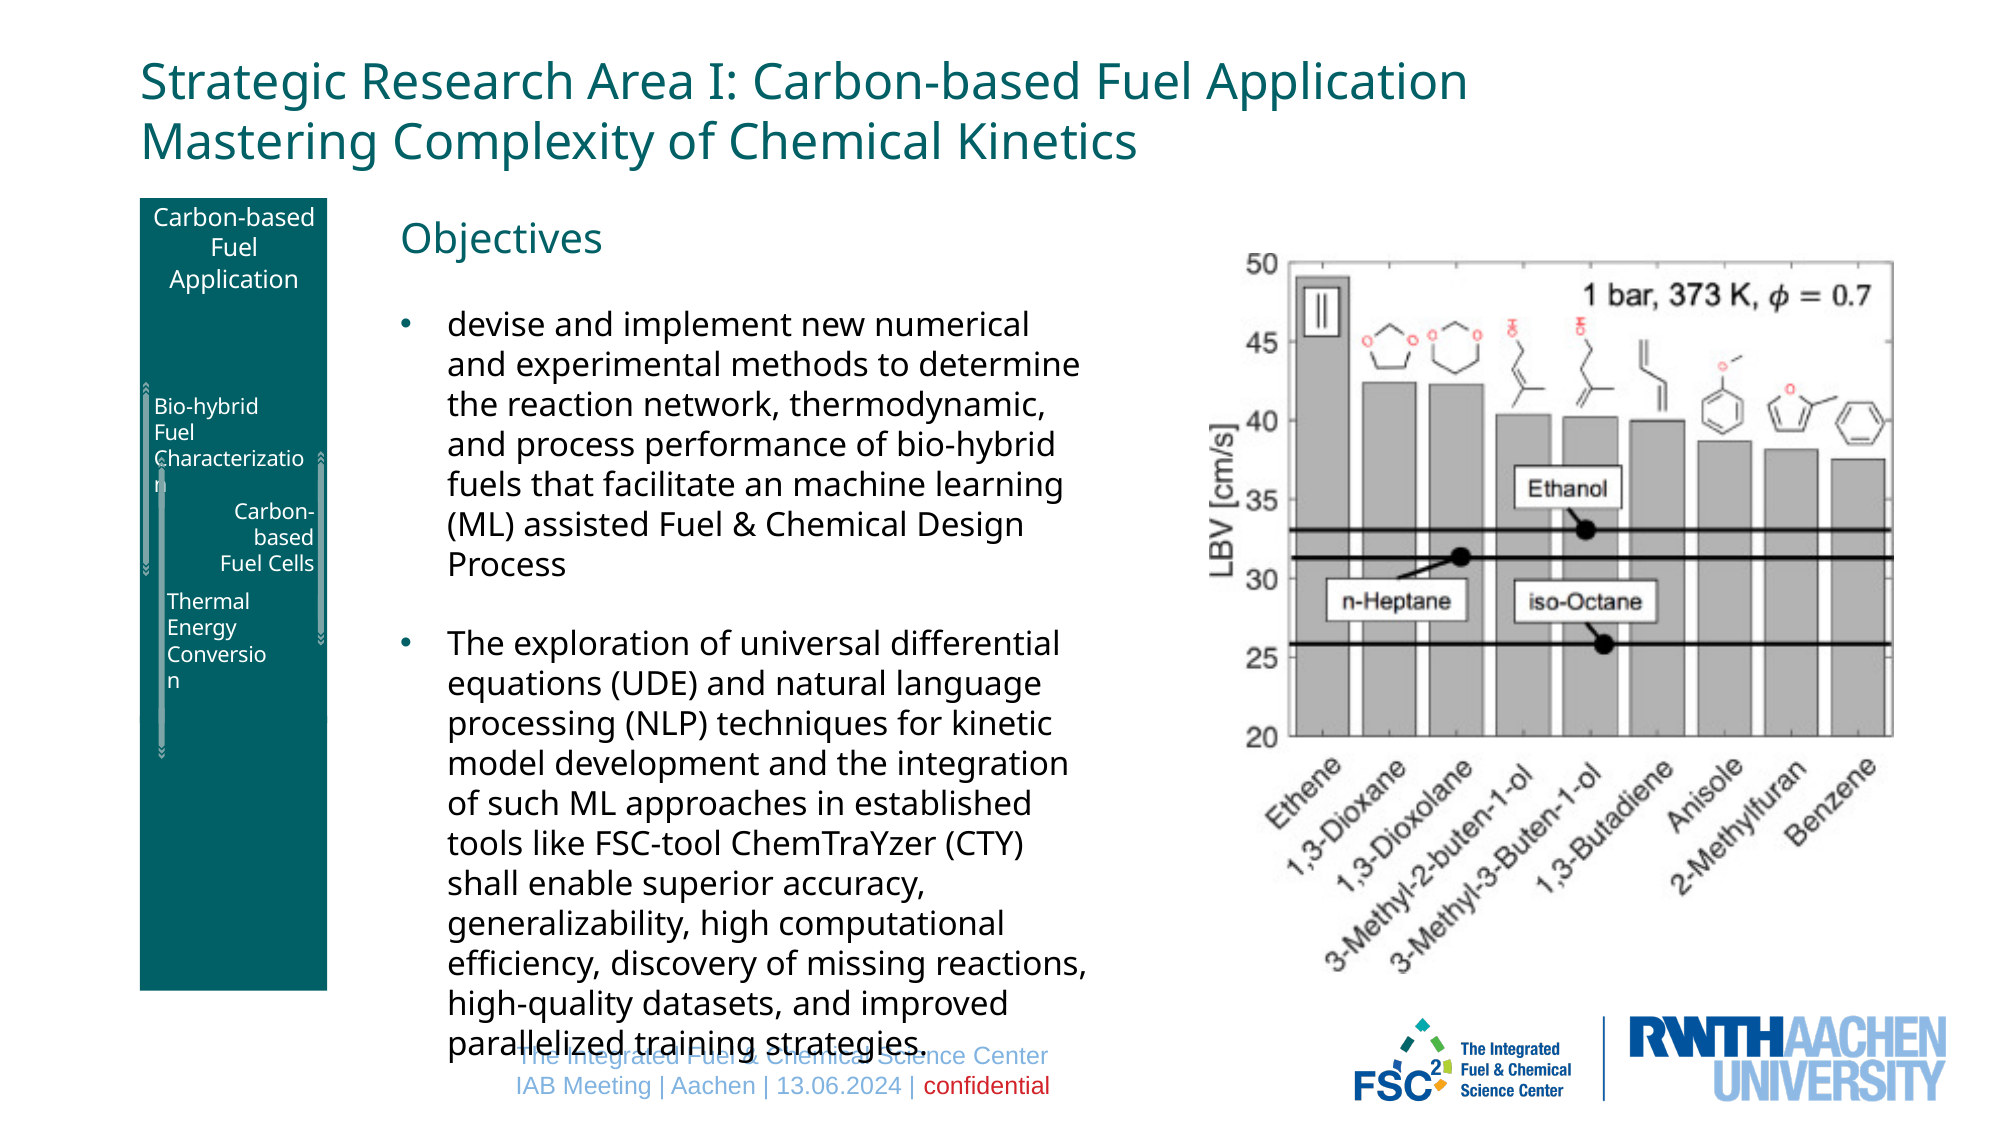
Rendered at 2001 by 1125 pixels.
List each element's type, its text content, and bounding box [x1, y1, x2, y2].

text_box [317, 451, 324, 646]
text_box Bio-hybrid Fuel Characterization [151, 388, 309, 446]
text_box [142, 381, 149, 577]
text_box [139, 715, 328, 991]
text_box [158, 456, 165, 759]
text_box Objectives [385, 204, 1071, 269]
text_box Strategic Research Area I: Carbon-based Fuel Application Mastering Complexity of Chemical Kinetics [125, 41, 2000, 177]
text_box Carbon-based Fuel Application [144, 199, 324, 307]
footer The Integrated Fuel & Chemical Science Center IAB Meeting | Aachen | 13.06.2024 | confidential [356, 1011, 1210, 1100]
text_box devise and implement new numerical and experimental methods to determine the reaction network, thermodynamic, and process performance of bio-hybrid fuels that facilitate an machine learning (ML) assisted Fuel & Chemical Design Process The exploration of universal differential equations (UDE) and natural language processing (NLP) techniques for kinetic model development and the integration of such ML approaches in established tools like FSC-tool ChemTraYzer (CTY) shall enable superior accuracy, generalizability, high computational efficiency, discovery of missing reactions, high-quality datasets, and improved parallelized training strategies. [385, 295, 1106, 1070]
text_box [139, 198, 328, 715]
text_box Thermal Energy Conversion [165, 584, 276, 666]
picture [1209, 253, 1959, 1125]
text_box Carbon-based Fuel Cells [174, 495, 316, 553]
